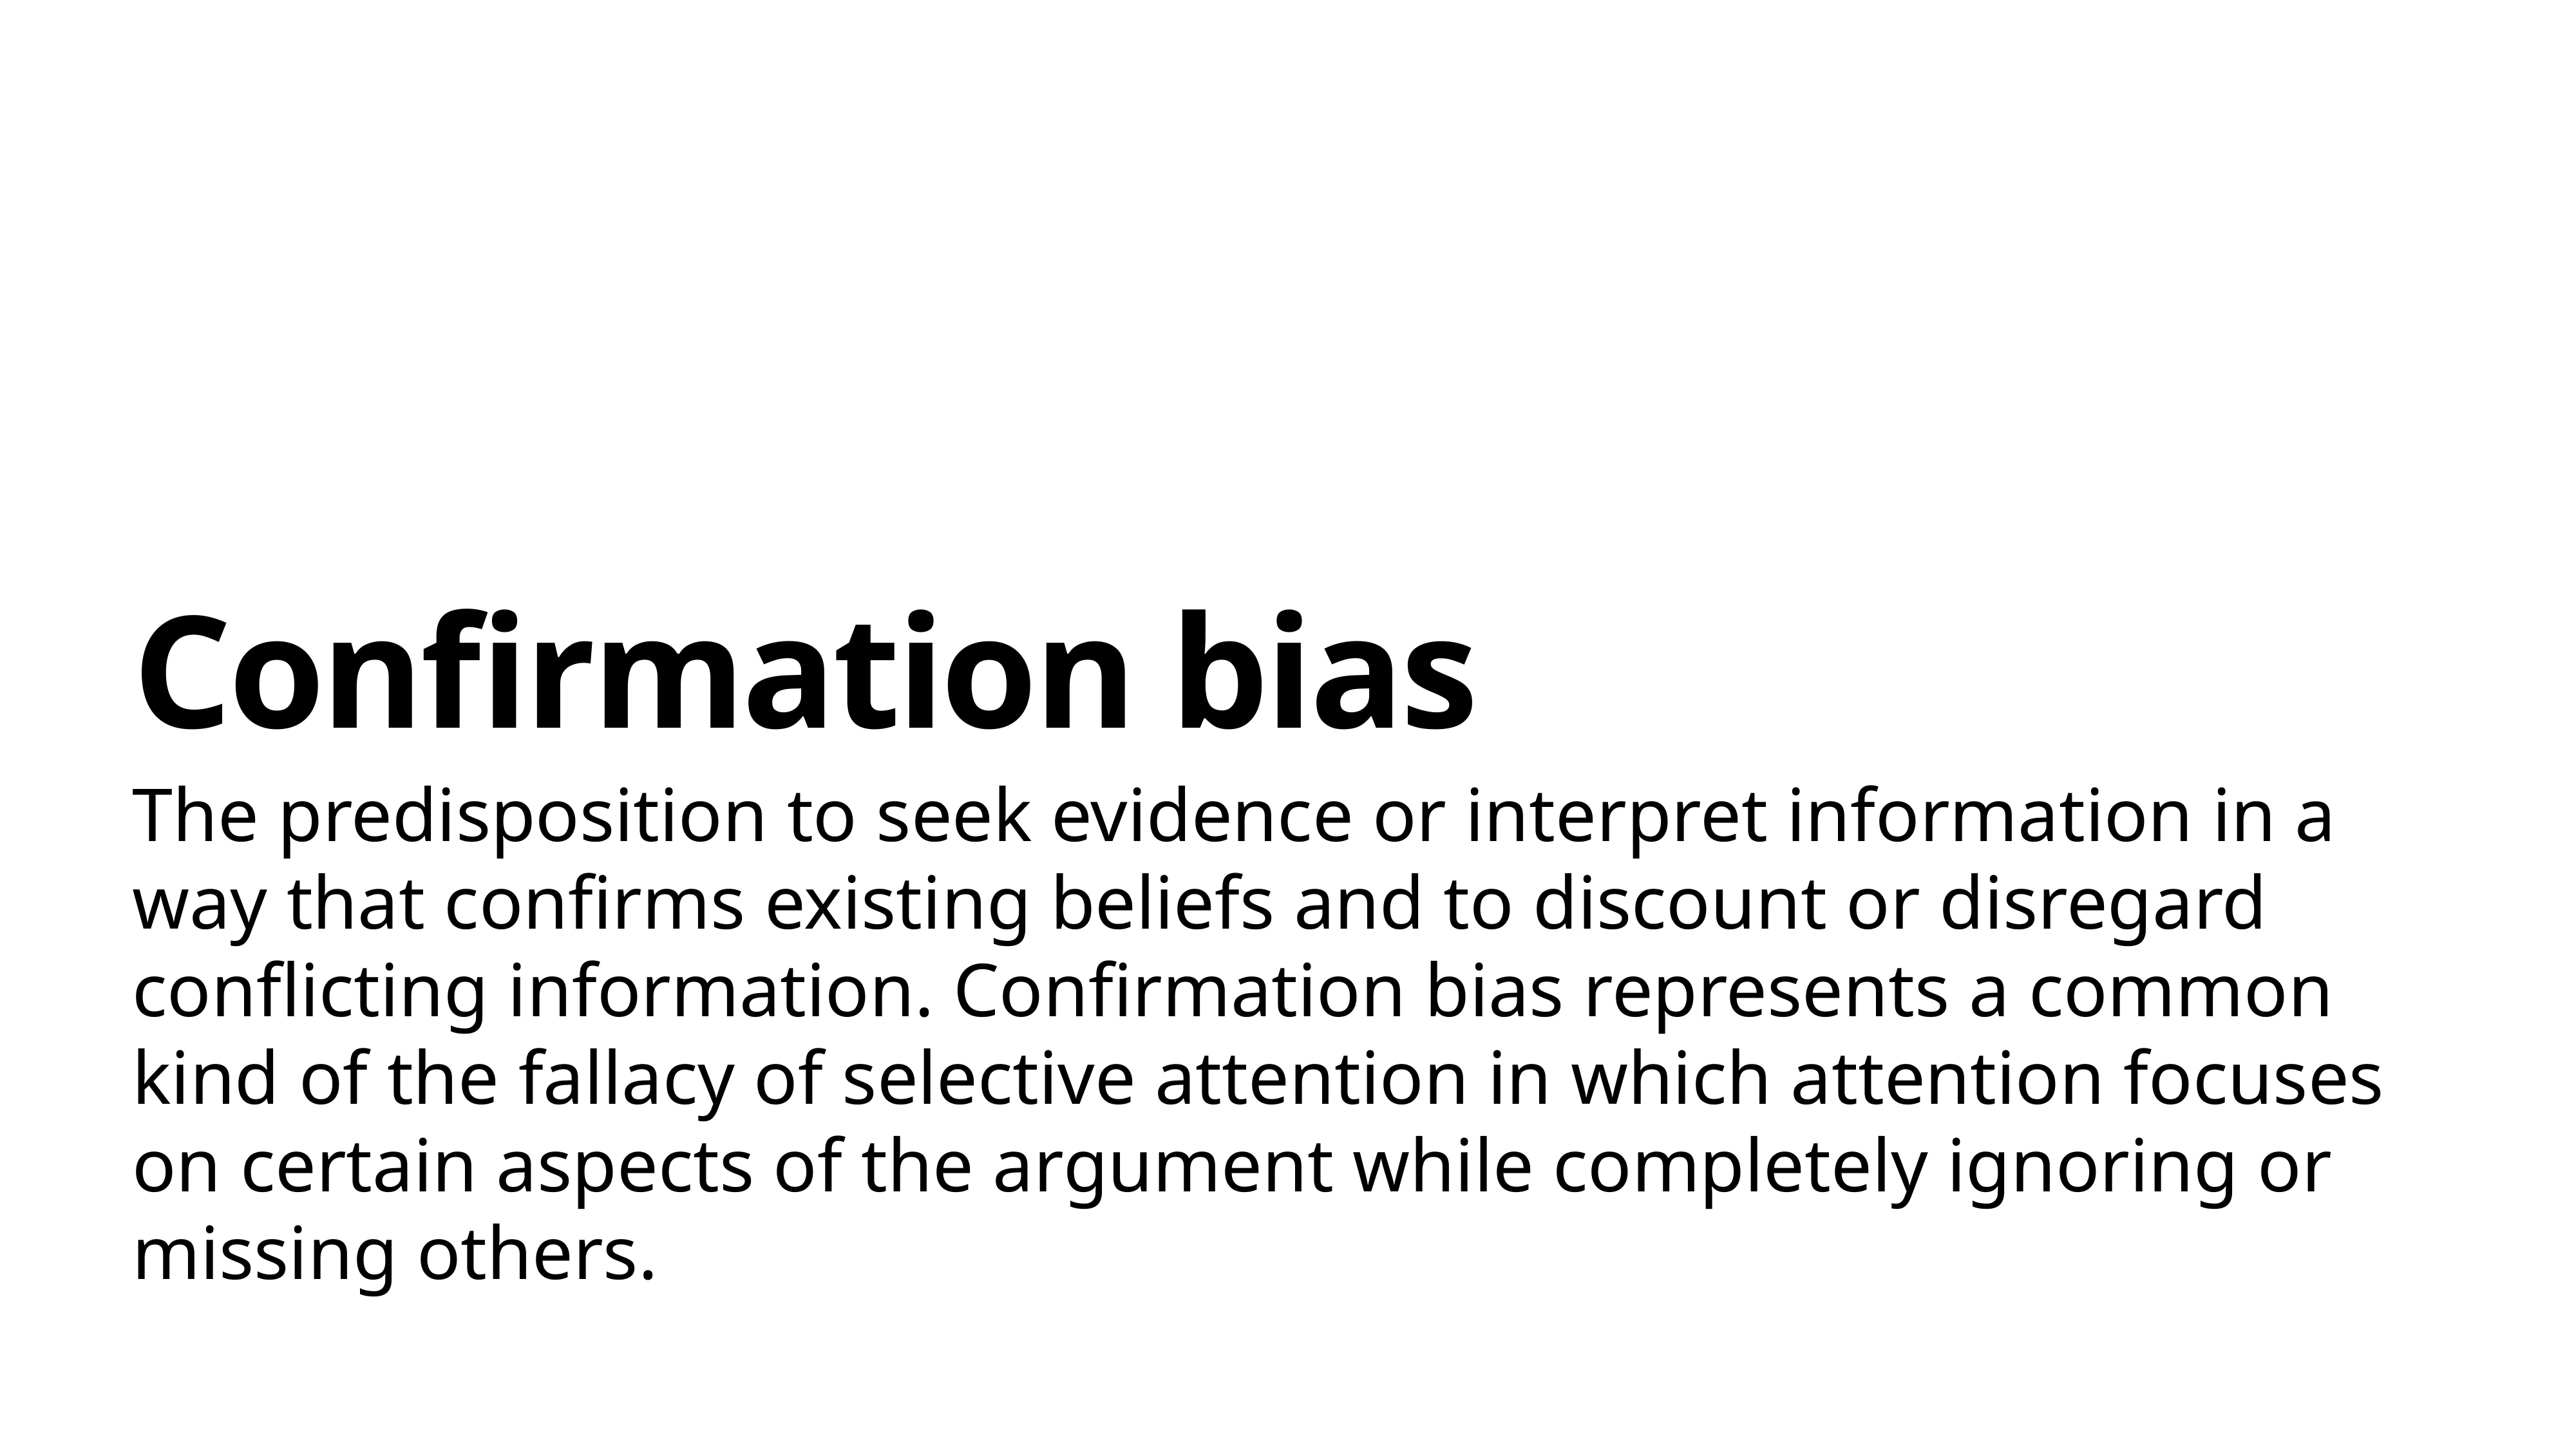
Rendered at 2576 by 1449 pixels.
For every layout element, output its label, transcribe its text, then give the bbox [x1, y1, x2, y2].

title Confirmation bias [127, 271, 2449, 762]
subtitle The predisposition to seek evidence or interpret information in a way that confirms existing beliefs and to discount or disregard conflicting information. Confirmation bias represents a common kind of the fallacy of selective attention in which attention focuses on certain aspects of the argument while completely ignoring or missing others. [126, 762, 2481, 1302]
